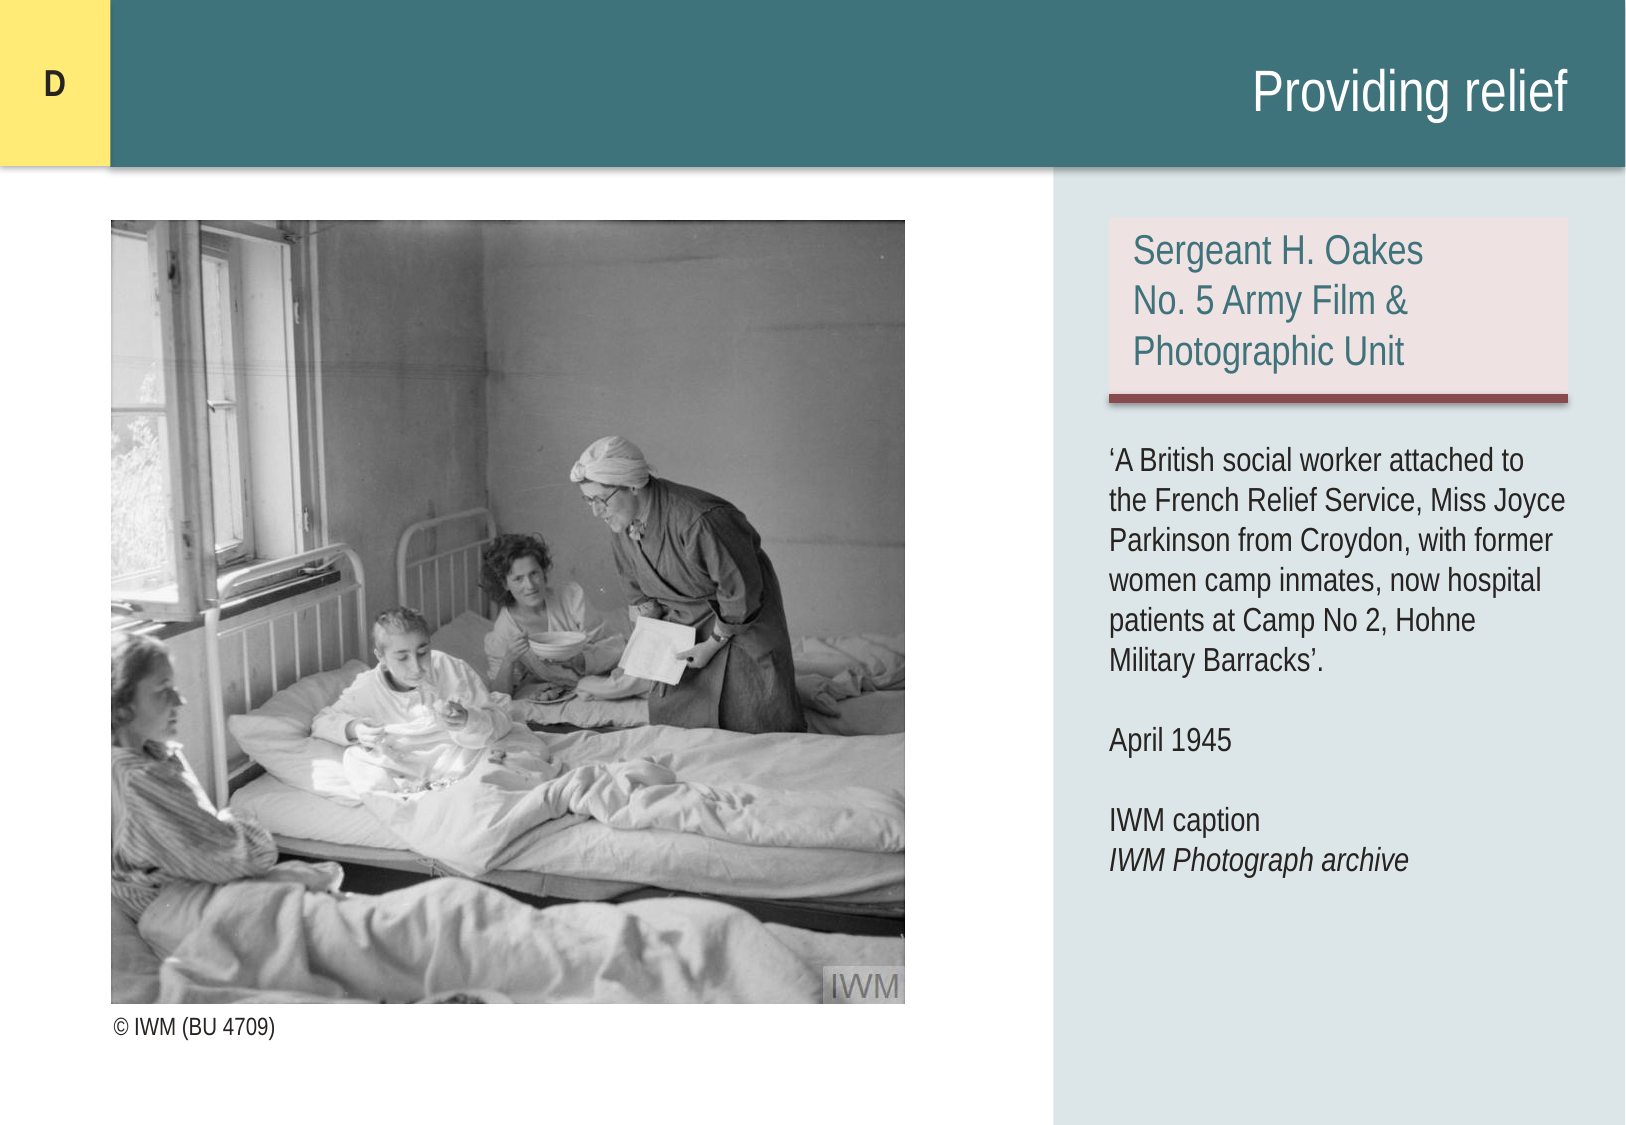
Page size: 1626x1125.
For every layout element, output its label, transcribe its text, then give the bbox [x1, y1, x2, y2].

text_box D [0, 51, 112, 112]
text_box Sergeant H. Oakes No. 5 Army Film & Photographic Unit [1109, 217, 1568, 393]
text_box © IWM (BU 4709) [98, 1002, 291, 1048]
picture [111, 220, 906, 1004]
title Providing relief [139, 52, 1568, 166]
text_box ‘A British social worker attached to the French Relief Service, Miss Joyce Parkinson from Croydon, with former women camp inmates, now hospital patients at Camp No 2, Hohne Military Barracks’. April 1945 IWM caption IWM Photograph archive [1109, 410, 1568, 915]
